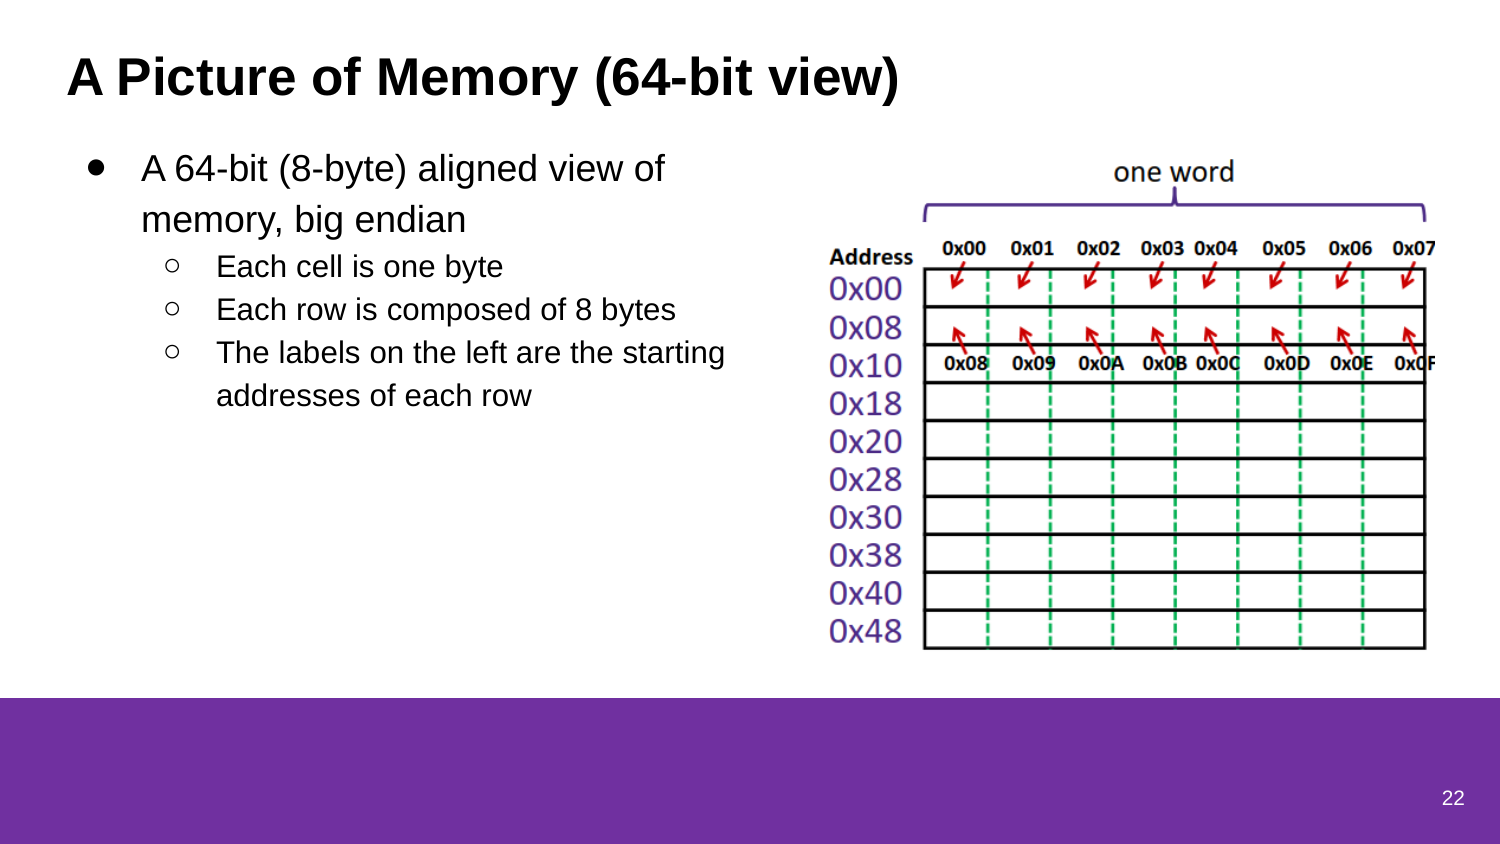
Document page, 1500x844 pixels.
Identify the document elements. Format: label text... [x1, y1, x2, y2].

slide_number 22 [1389, 764, 1480, 830]
picture [0, 0, 1500, 698]
list A 64-bit (8-byte) aligned view of memory, big endian Each cell is one byte Each row is composed of 8 bytes The labels on the left are the starting addresses of each row [51, 121, 750, 699]
title A Picture of Memory (64-bit view) [51, 27, 1449, 122]
